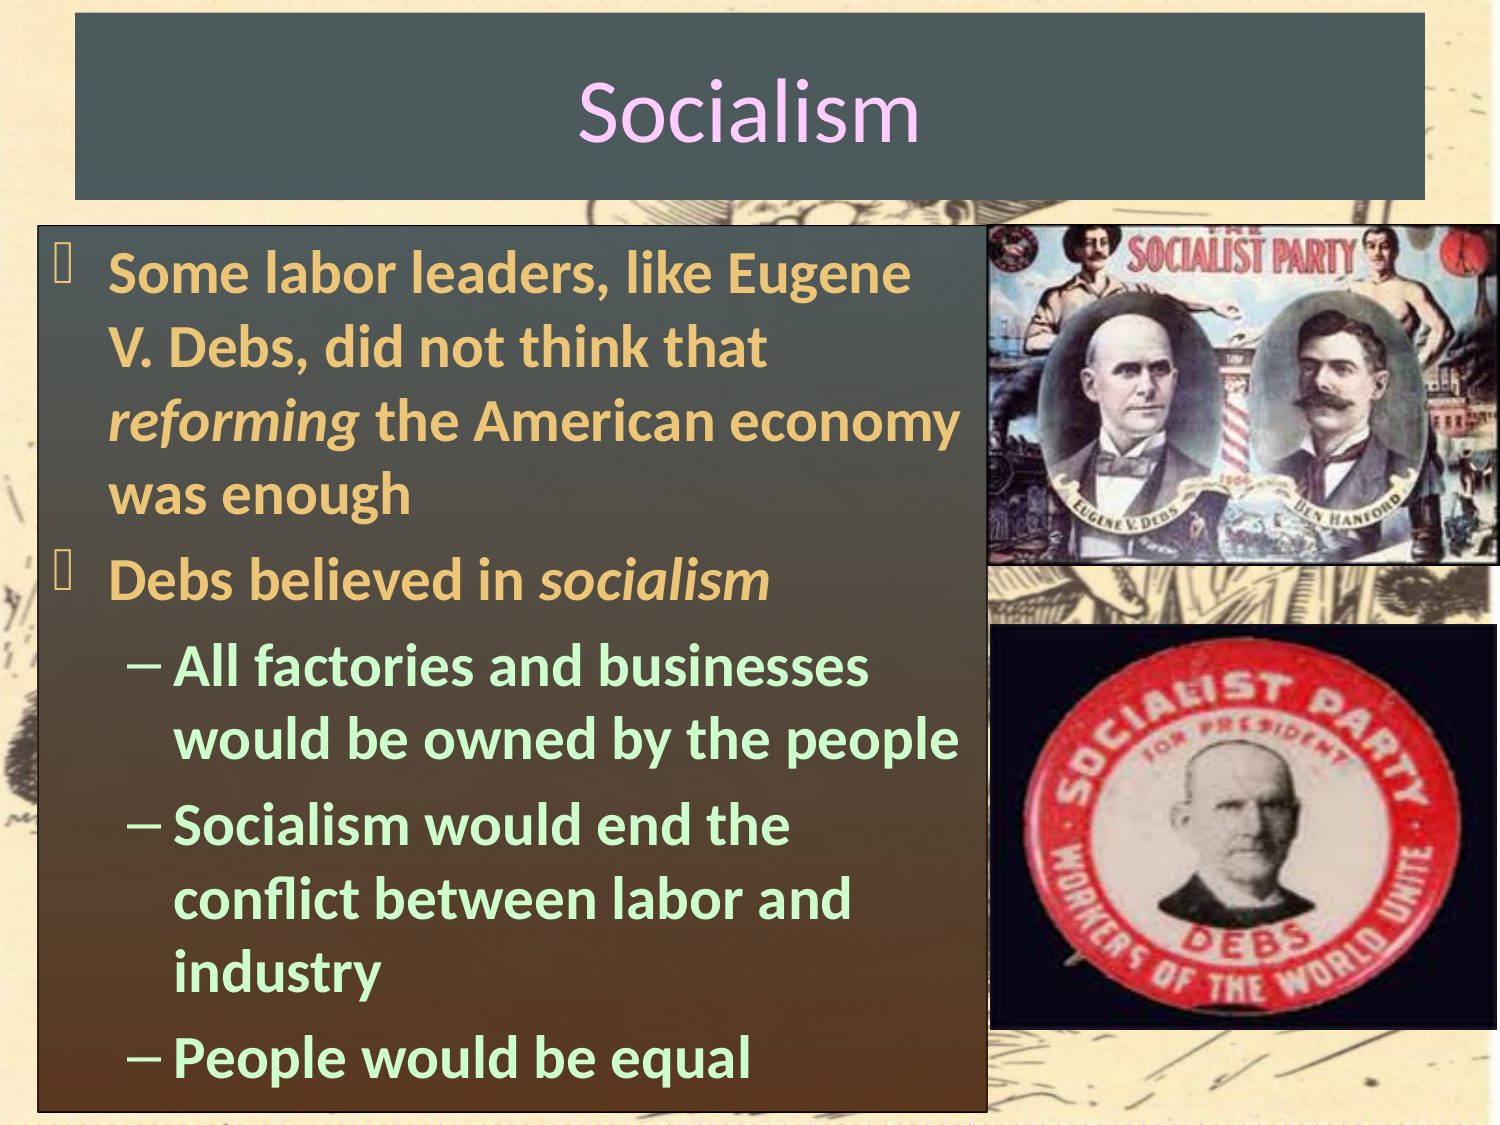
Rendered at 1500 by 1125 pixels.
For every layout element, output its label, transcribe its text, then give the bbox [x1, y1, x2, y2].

title Socialism [75, 12, 1425, 200]
picture [0, 0, 1500, 1125]
list Some labor leaders, like Eugene V. Debs, did not think that reforming the American economy was enough Debs believed in socialism All factories and businesses would be owned by the people Socialism would end the conflict between labor and industry People would be equal [37, 224, 988, 1113]
